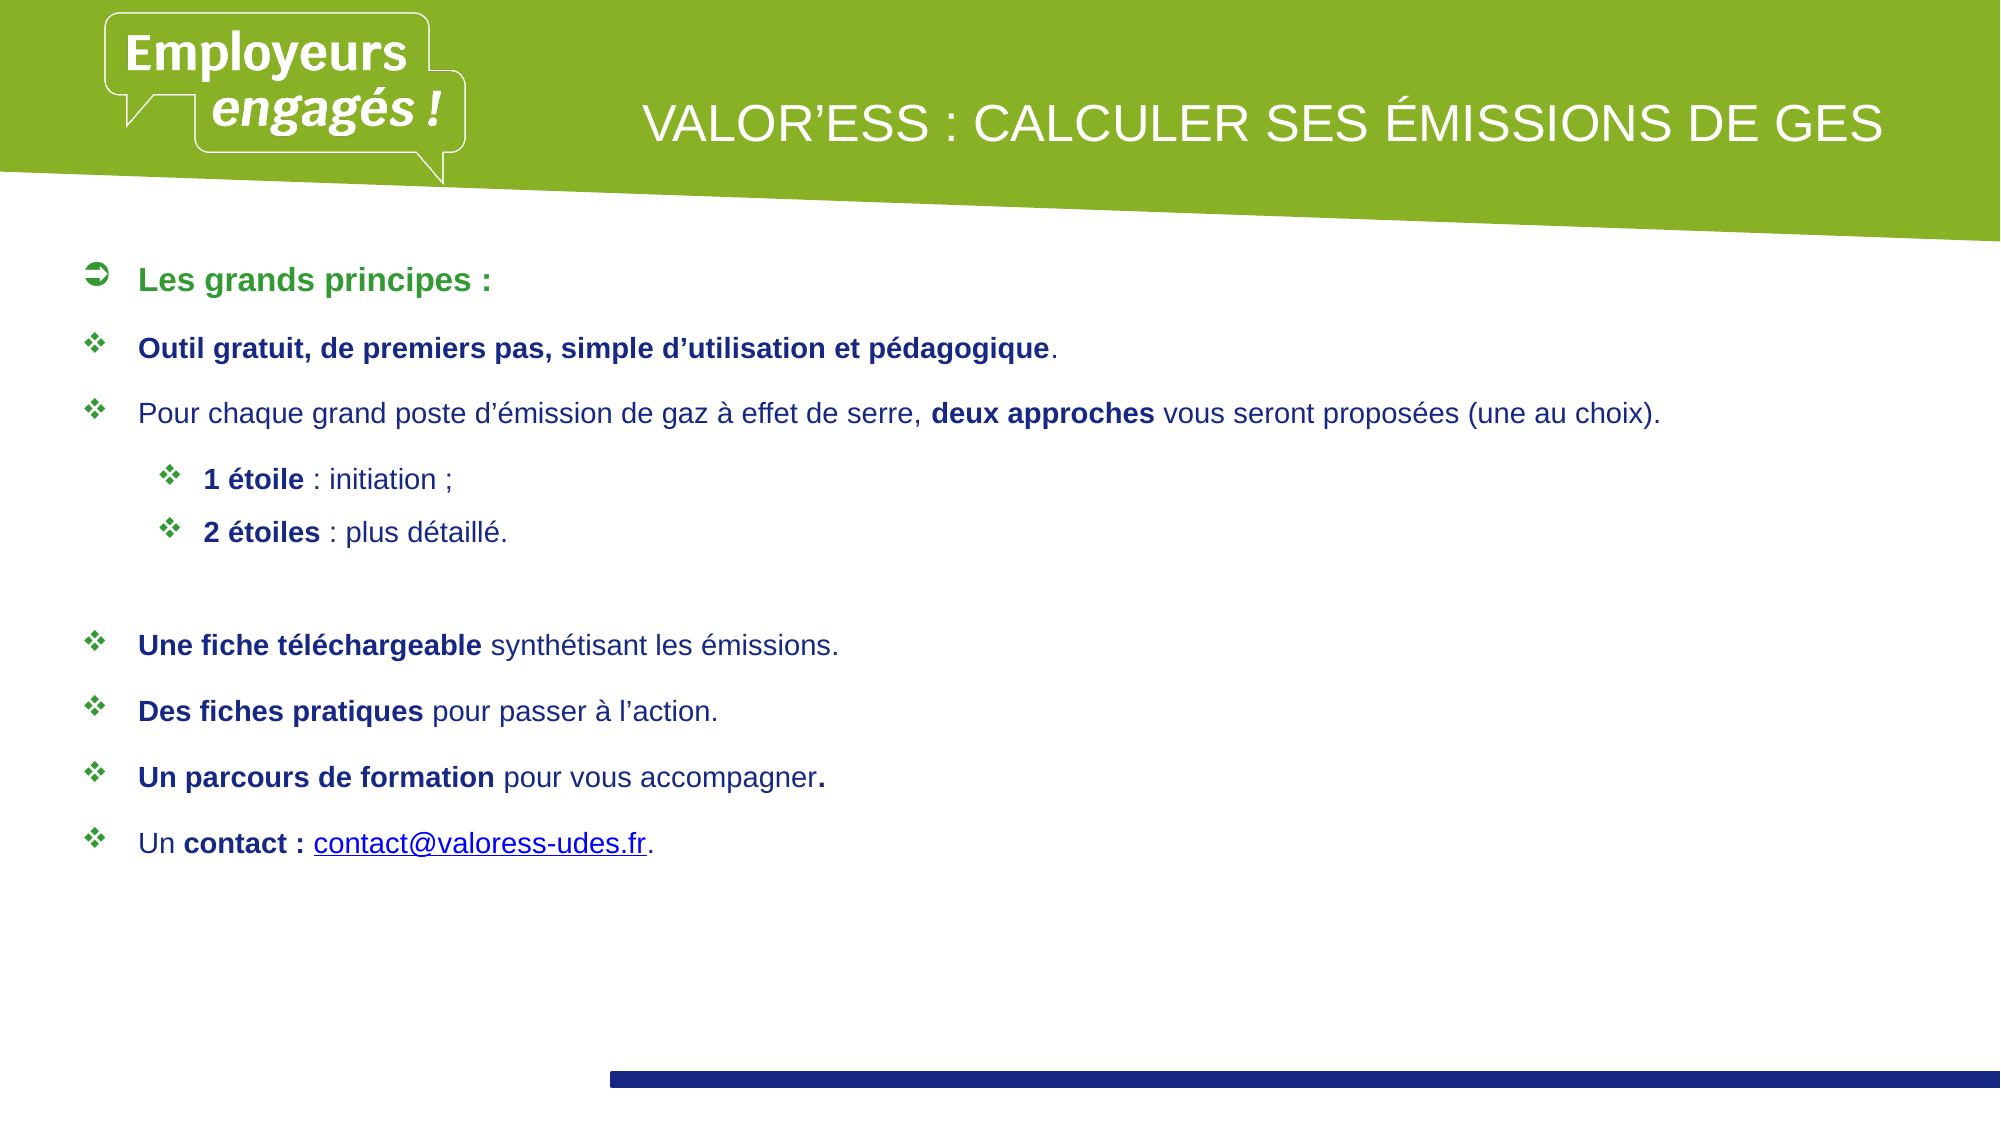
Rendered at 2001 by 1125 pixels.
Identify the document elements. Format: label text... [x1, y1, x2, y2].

title VALOR’ESS : calculer ses émissions de GES [495, 44, 1901, 197]
picture [102, 7, 469, 186]
list Les grands principes : Outil gratuit, de premiers pas, simple d’utilisation et pédagogique. Pour chaque grand poste d’émission de gaz à effet de serre, deux approches vous seront proposées (une au choix). 1 étoile : initiation ; 2 étoiles : plus détaillé. Une fiche téléchargeable synthétisant les émissions. Des fiches pratiques pour passer à l’action. Un parcours de formation pour vous accompagner. Un contact : contact@valoress-udes.fr. [66, 250, 1879, 1019]
text_box [610, 1071, 2000, 1088]
